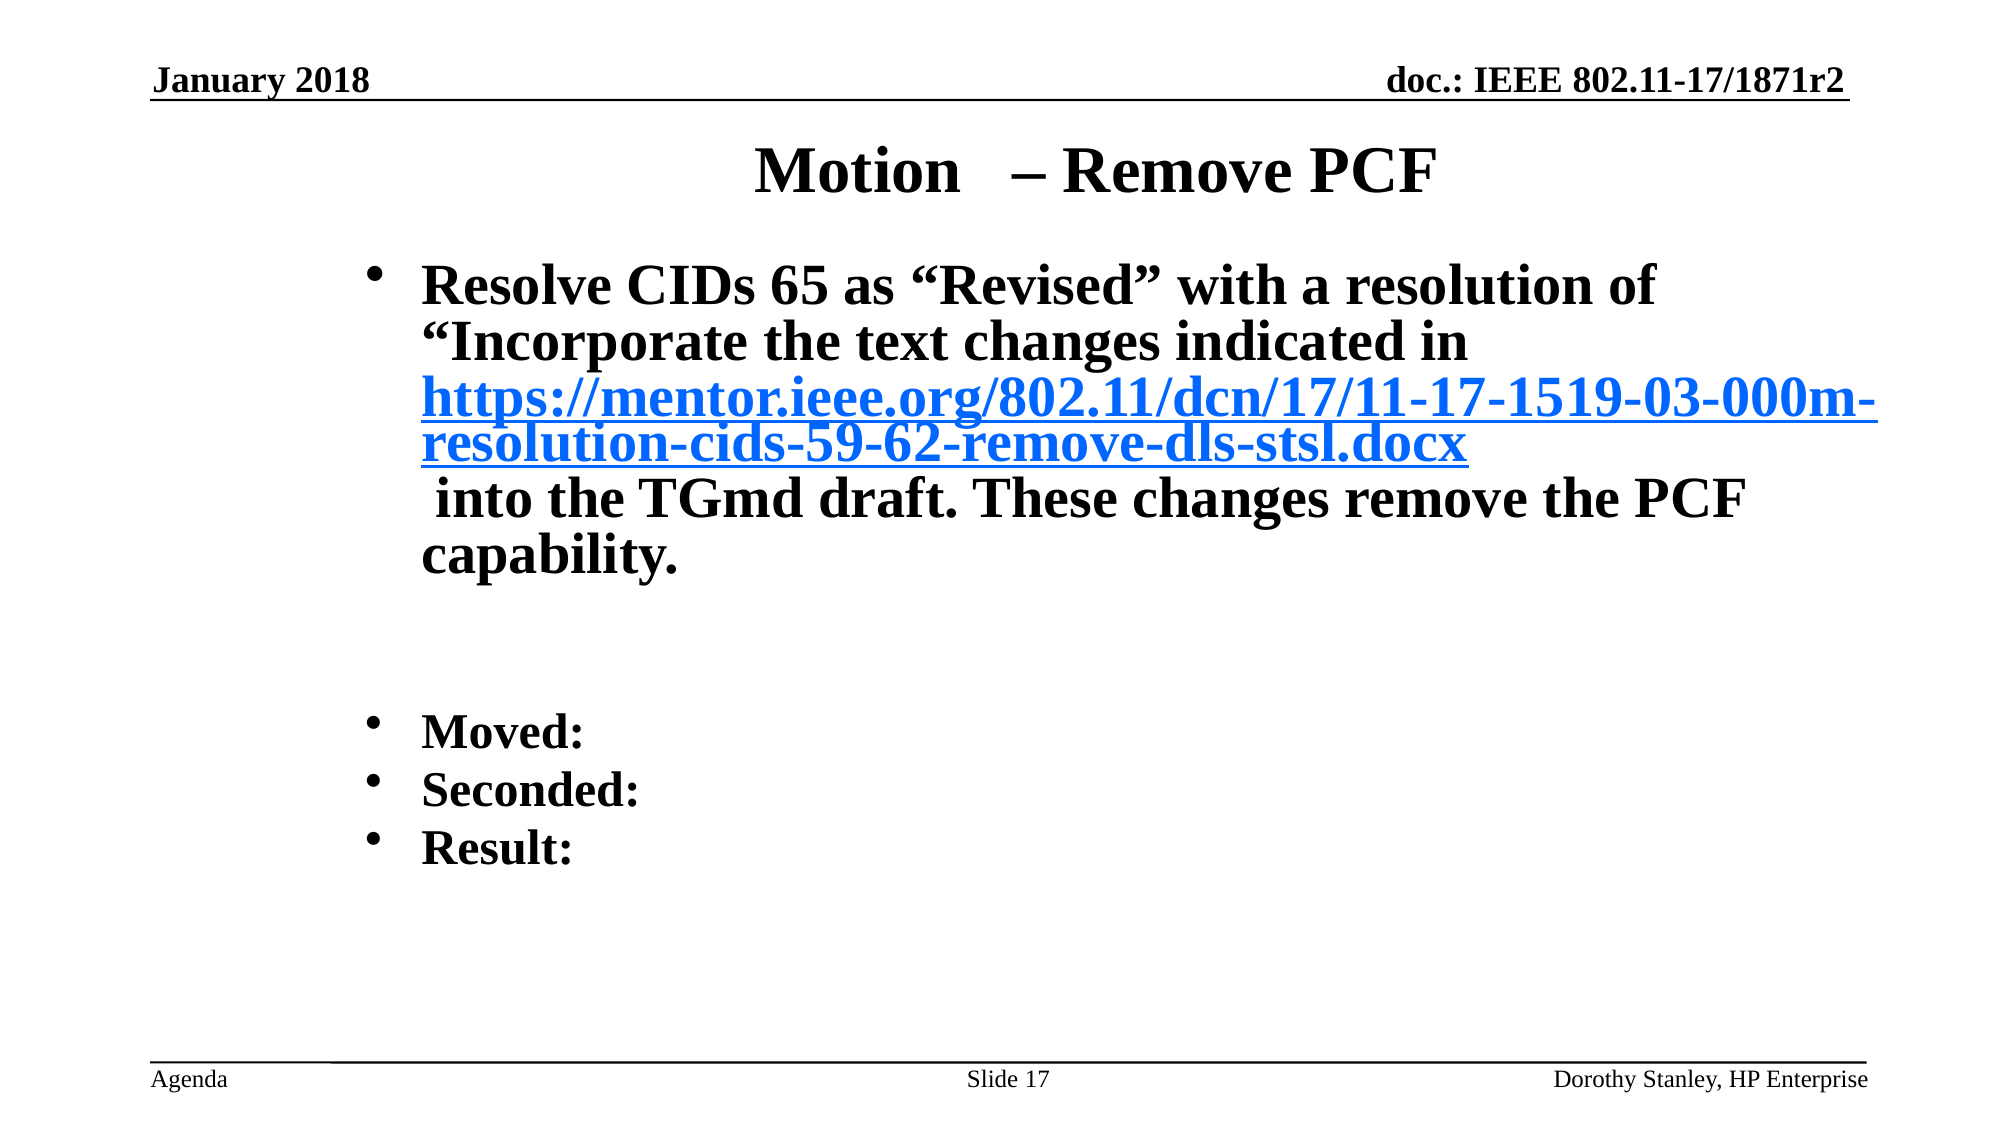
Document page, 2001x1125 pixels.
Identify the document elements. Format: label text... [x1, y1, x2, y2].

slide_number Slide 17 [964, 1062, 1053, 1093]
footer Dorothy Stanley, HP Enterprise [1549, 1062, 1869, 1093]
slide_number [152, 54, 567, 100]
text_box Motion – Remove PCF [359, 77, 1835, 252]
text_box Resolve CIDs 65 as “Revised” with a resolution of “Incorporate the text changes indicated in https://mentor.ieee.org/802.11/dcn/17/11-17-1519-03-000m-resolution-cids-59-62-remove-dls-stsl.docx into the TGmd draft. These changes remove the PCF capability. Moved: Seconded: Result: [350, 252, 1903, 1025]
